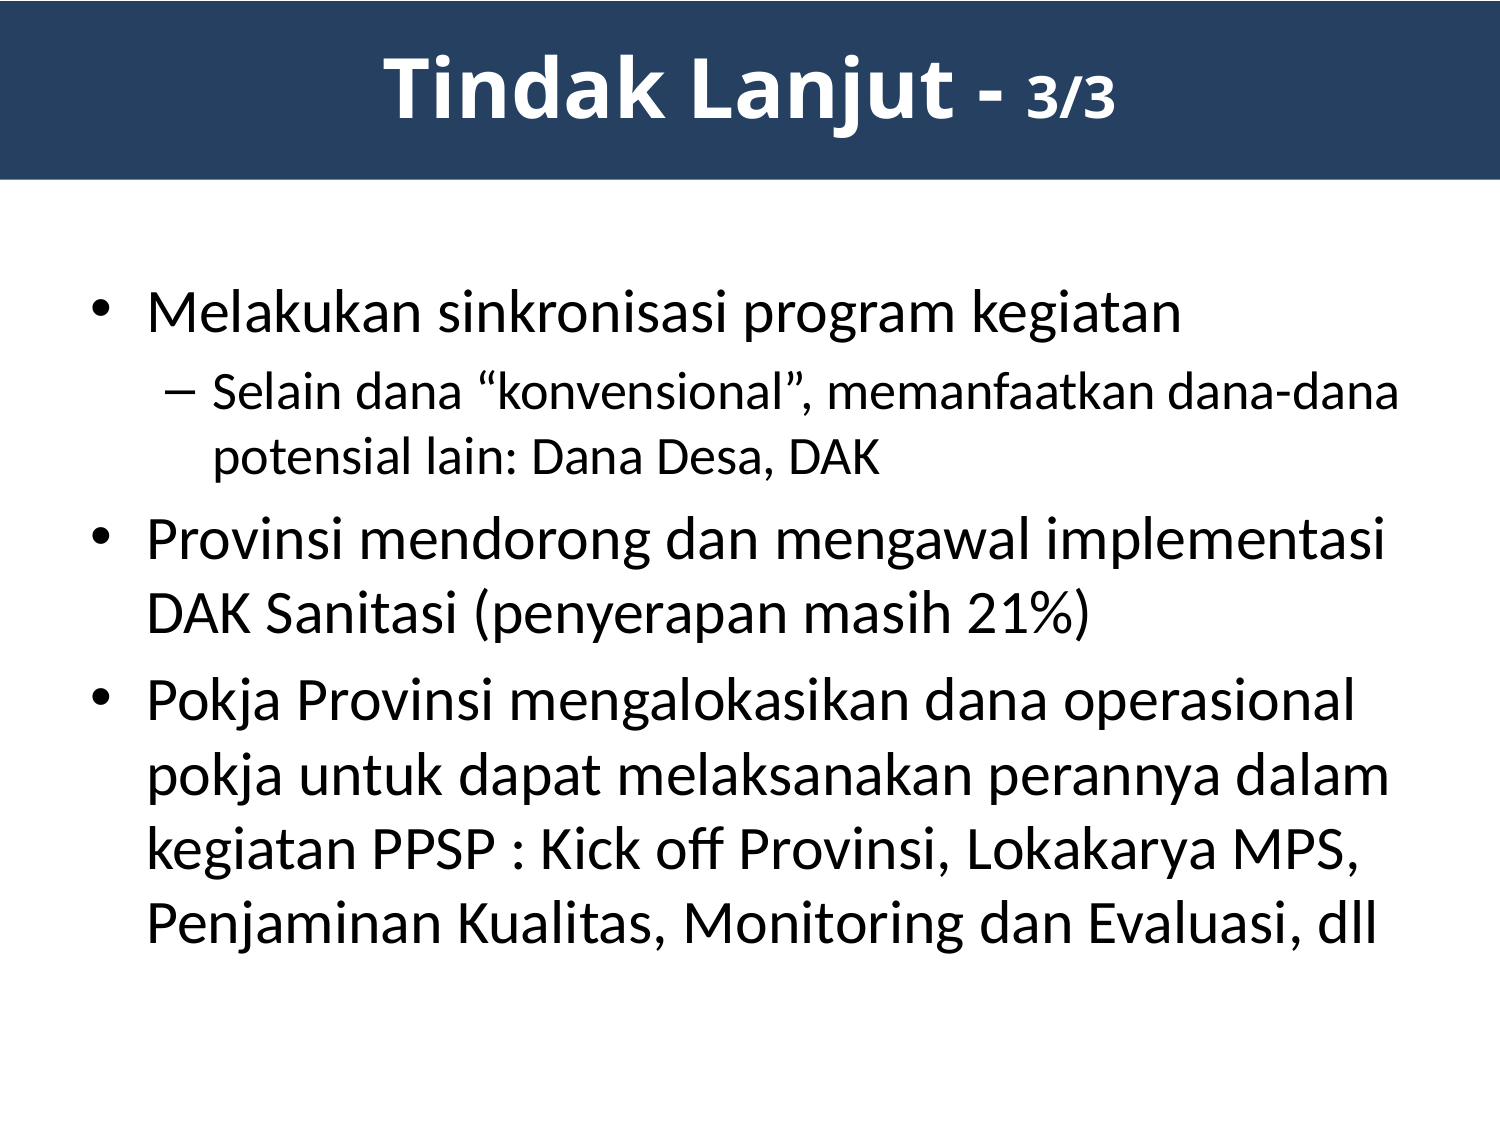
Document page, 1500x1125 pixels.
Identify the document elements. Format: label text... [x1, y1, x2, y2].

text_box Tindak Lanjut - 3/3 [109, 33, 1391, 136]
text_box [0, 1, 1500, 180]
list Melakukan sinkronisasi program kegiatan Selain dana “konvensional”, memanfaatkan dana-dana potensial lain: Dana Desa, DAK Provinsi mendorong dan mengawal implementasi DAK Sanitasi (penyerapan masih 21%) Pokja Provinsi mengalokasikan dana operasional pokja untuk dapat melaksanakan perannya dalam kegiatan PPSP : Kick off Provinsi, Lokakarya MPS, Penjaminan Kualitas, Monitoring dan Evaluasi, dll [75, 262, 1425, 1005]
